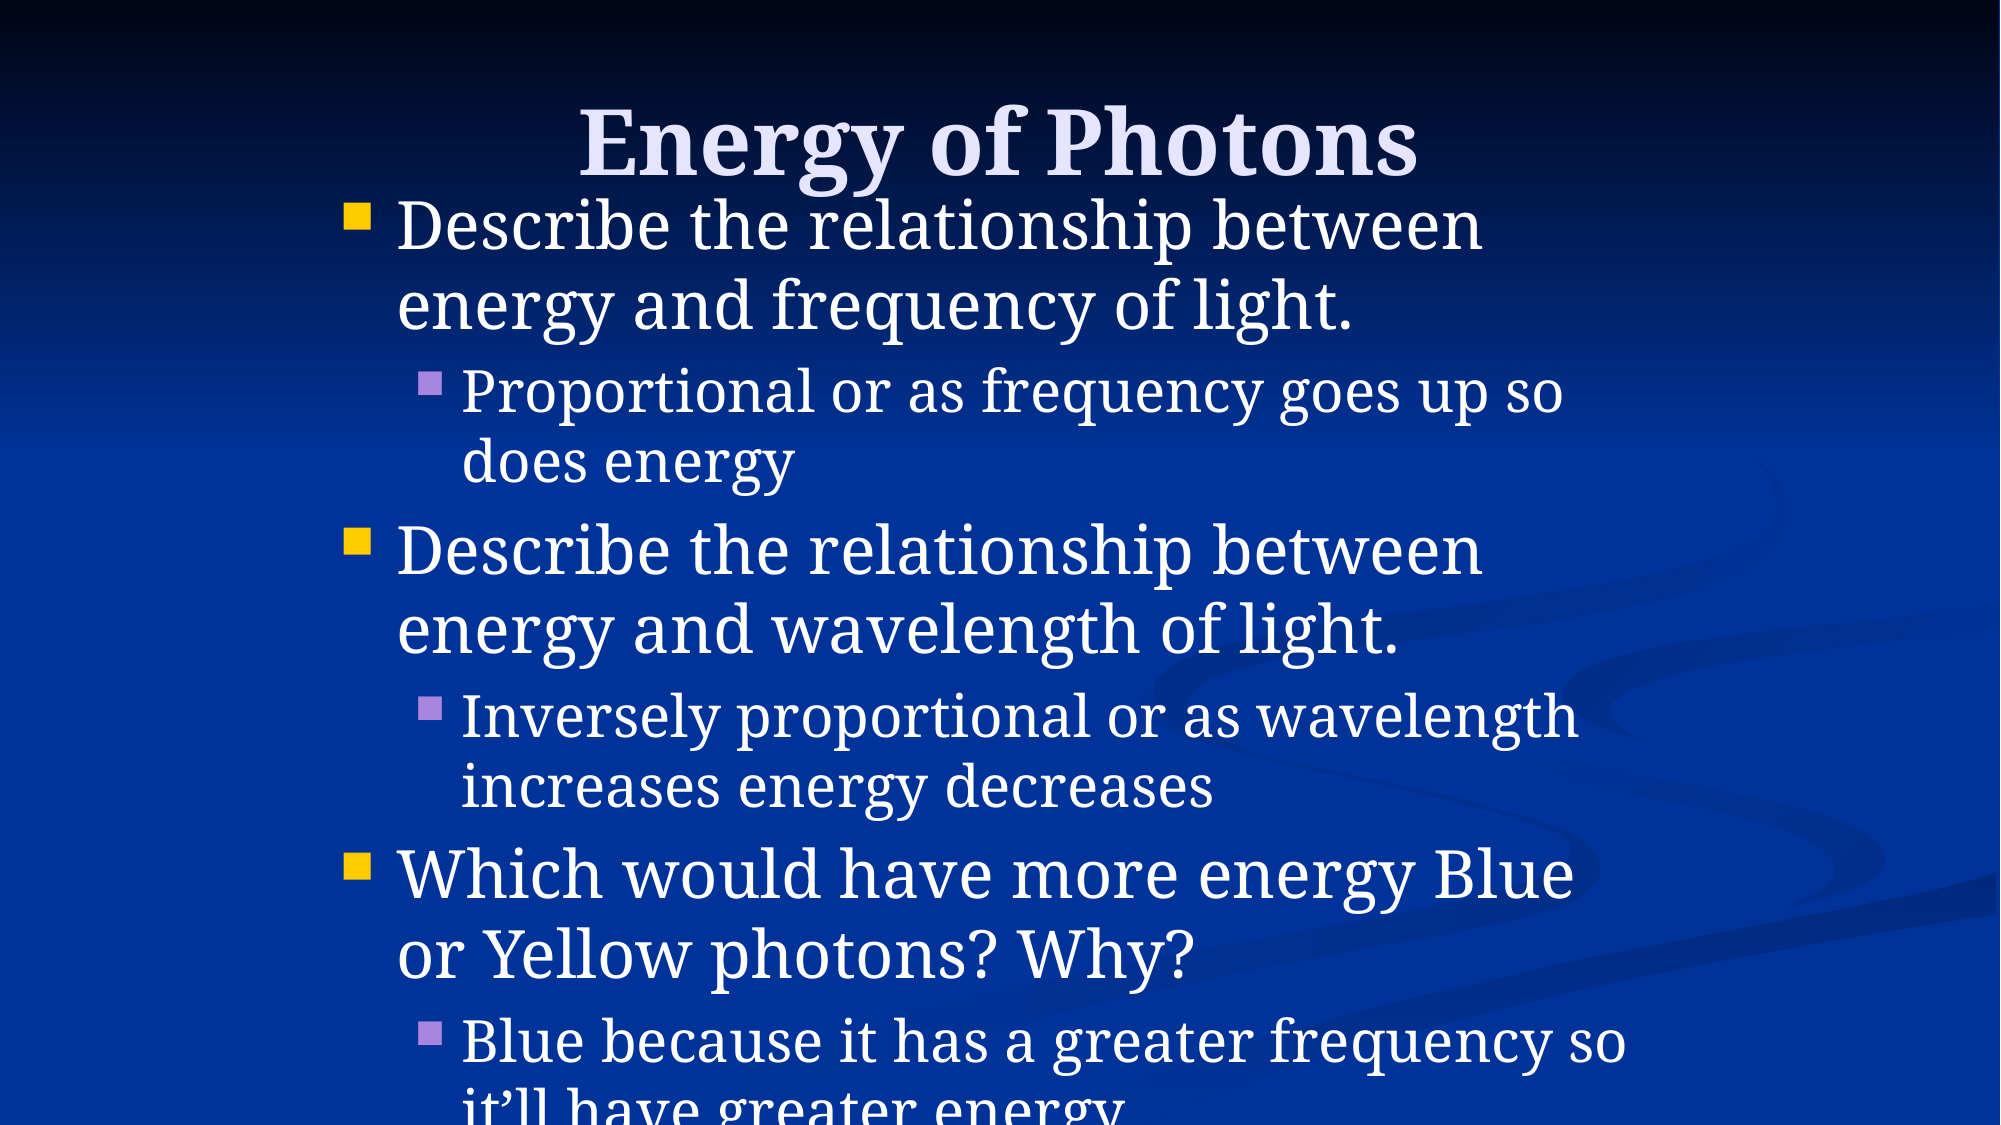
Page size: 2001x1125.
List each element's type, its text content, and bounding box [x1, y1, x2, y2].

list Describe the relationship between energy and frequency of light. Proportional or as frequency goes up so does energy Describe the relationship between energy and wavelength of light. Inversely proportional or as wavelength increases energy decreases Which would have more energy Blue or Yellow photons? Why? Blue because it has a greater frequency so it’ll have greater energy [324, 174, 1676, 918]
title Energy of Photons [99, 44, 1901, 233]
